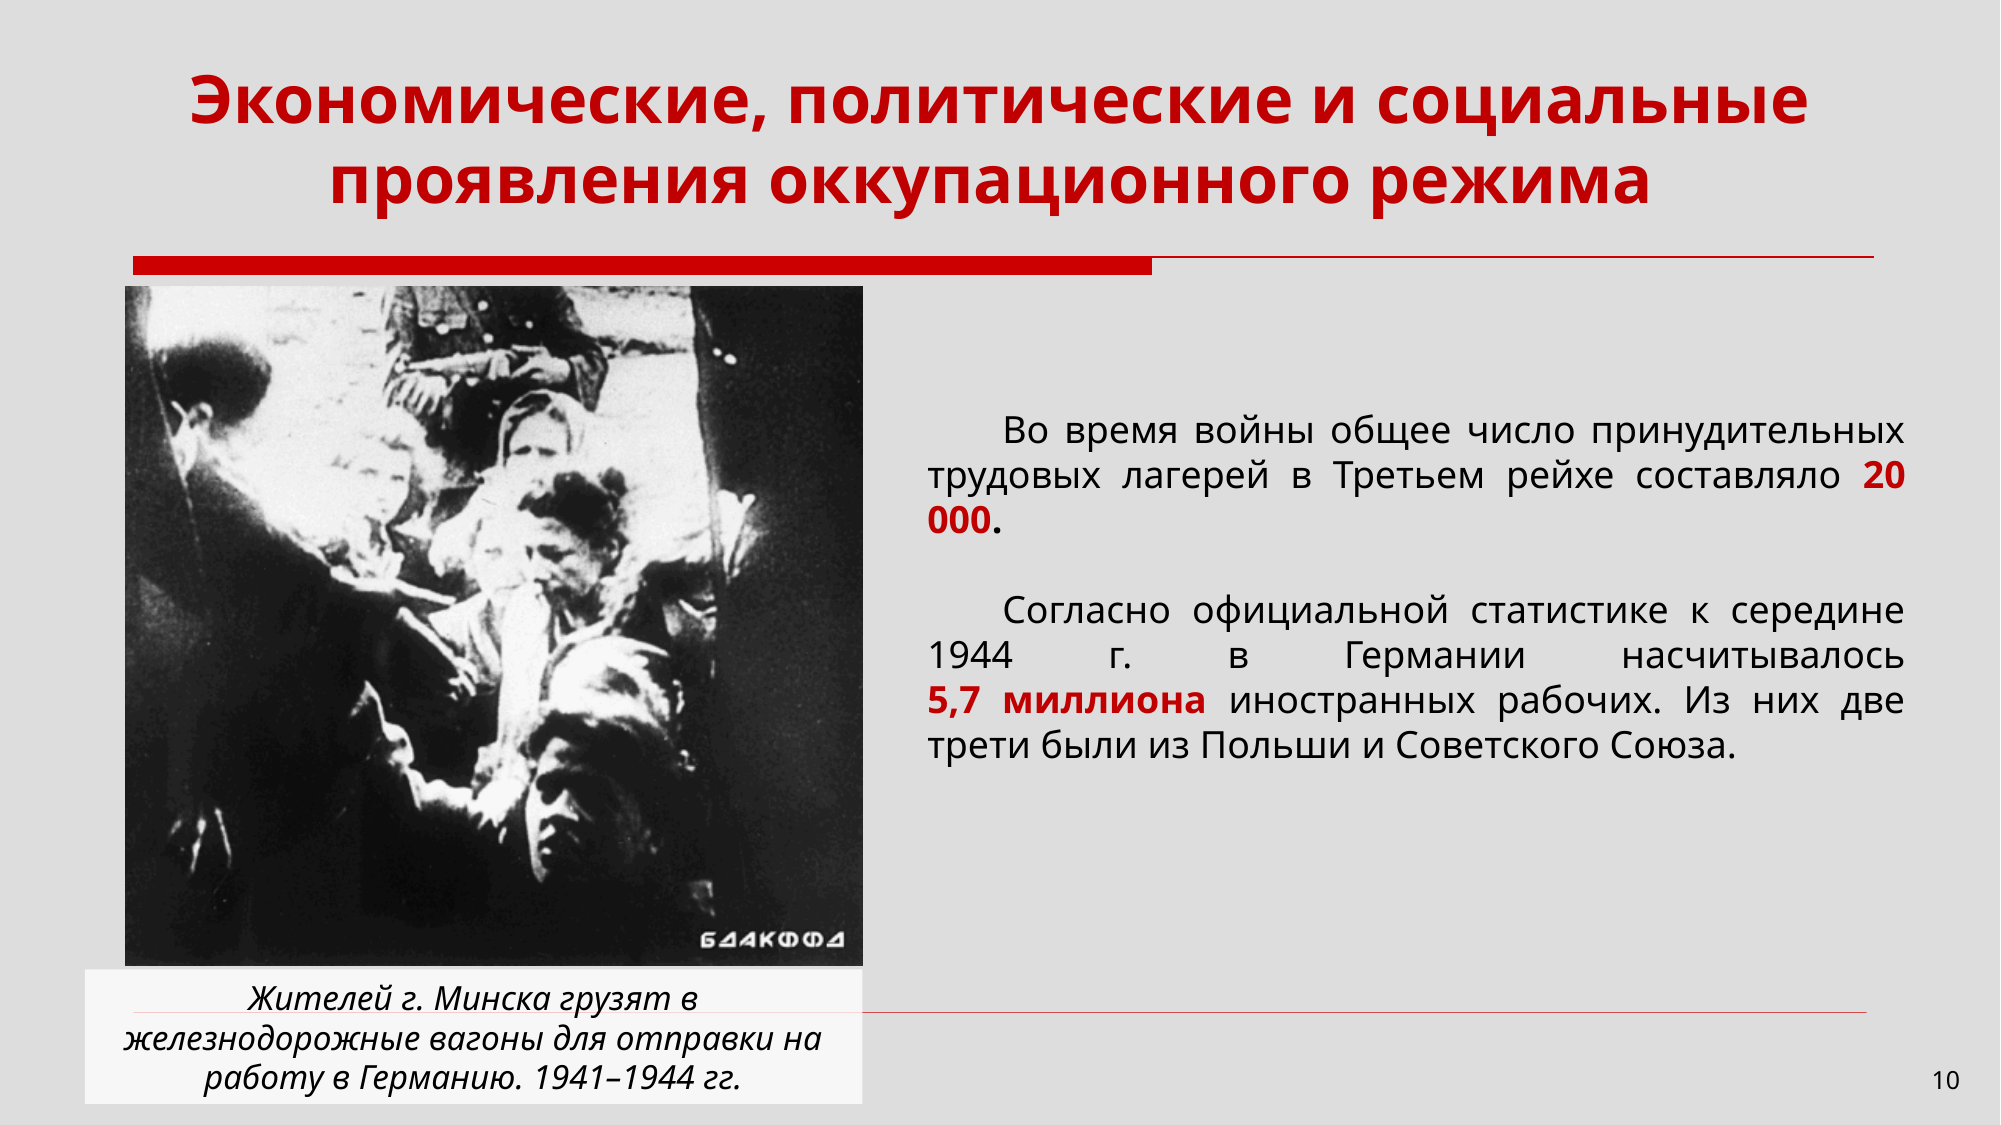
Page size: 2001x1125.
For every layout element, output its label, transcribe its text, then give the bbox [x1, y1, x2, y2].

text_box Жителей г. Минска грузят в железнодорожные вагоны для отправки на работу в Германию. 1941–1944 гг. [84, 969, 863, 1104]
title Экономические, политические и социальные проявления оккупационного режима [0, 24, 2000, 225]
text_box Во время войны общее число принудительных трудовых лагерей в Третьем рейхе составляло 20 000. Согласно официальной статистике к середине 1944 г. в Германии насчитывалось 5,7 миллиона иностранных рабочих. Из них две трети были из Польши и Советского Союза. [912, 398, 1921, 774]
picture [124, 286, 863, 966]
text_box 10 [1612, 1057, 1975, 1125]
